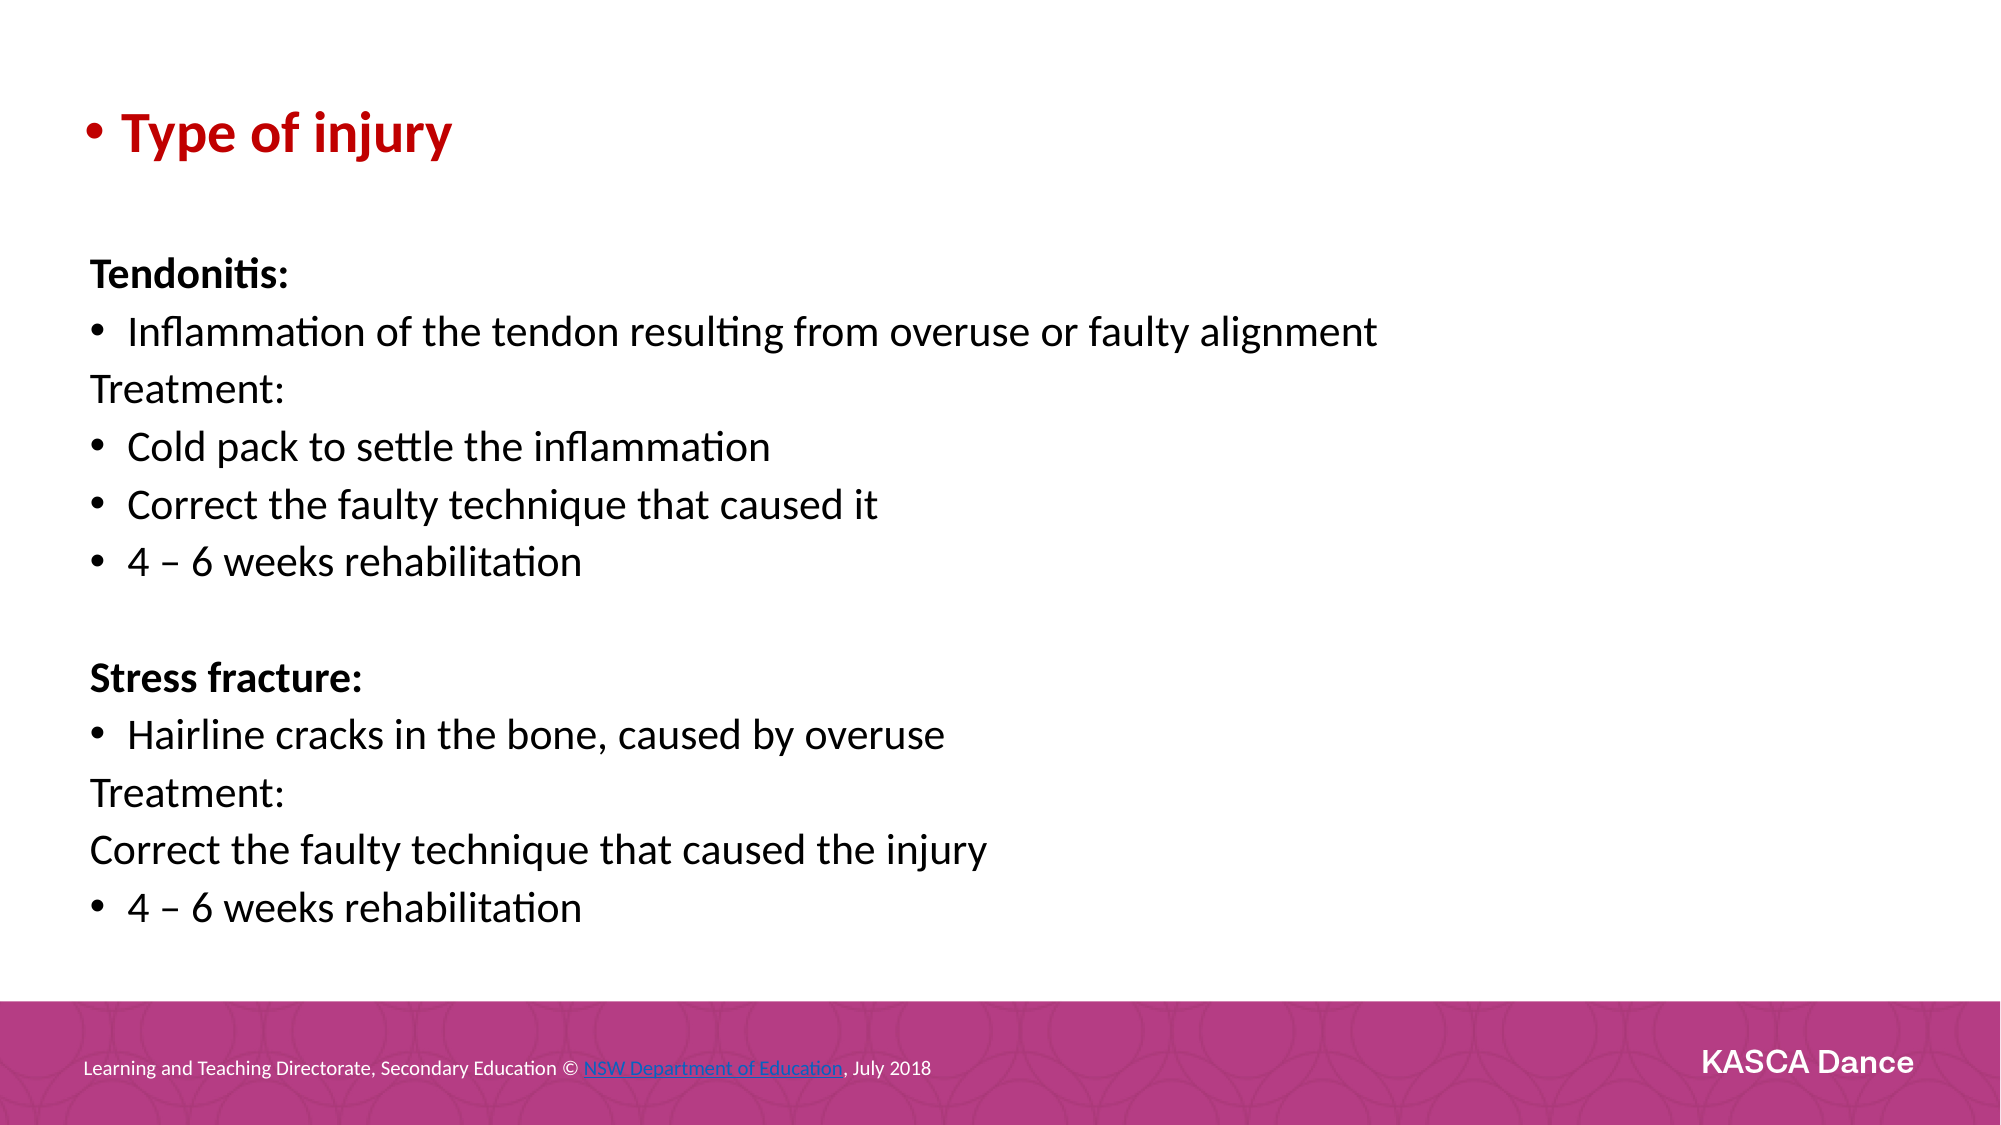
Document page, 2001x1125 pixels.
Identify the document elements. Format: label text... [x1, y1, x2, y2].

list Tendonitis: Inflammation of the tendon resulting from overuse or faulty alignment Treatment: Cold pack to settle the inflammation Correct the faulty technique that caused it 4 – 6 weeks rehabilitation Stress fracture: Hairline cracks in the bone, caused by overuse Treatment: Correct the faulty technique that caused the injury 4 – 6 weeks rehabilitation [0, 243, 1920, 817]
title Type of injury [69, 95, 1229, 243]
picture [0, 0, 2001, 1125]
